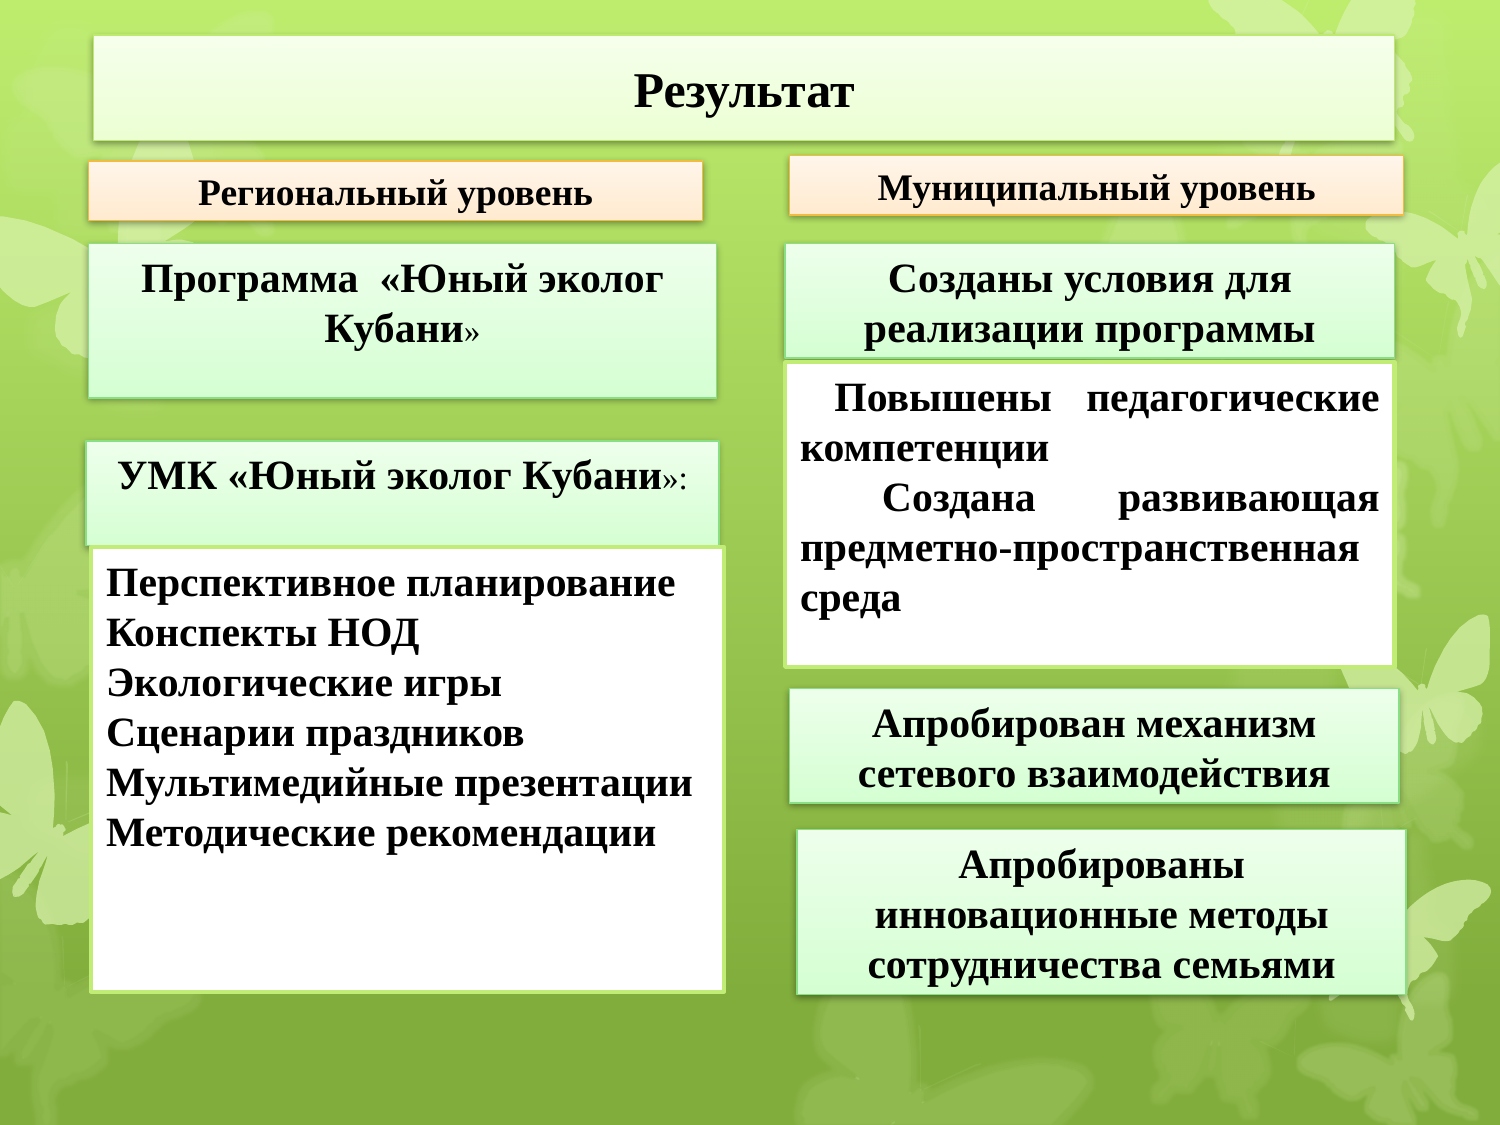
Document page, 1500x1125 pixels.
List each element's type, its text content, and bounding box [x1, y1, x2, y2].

text_box УМК «Юный эколог Кубани»: [85, 440, 720, 546]
title Результат [93, 34, 1395, 141]
text_box Апробированы инновационные методы сотрудничества семьями [796, 829, 1407, 995]
text_box Созданы условия для реализации программы [784, 243, 1395, 359]
text_box Муниципальный уровень [789, 155, 1404, 216]
text_box Апробирован механизм сетевого взаимодействия [789, 688, 1400, 804]
text_box Повышены педагогические компетенции Создана развивающая предметно-пространственная среда [783, 360, 1397, 669]
text_box Региональный уровень [88, 160, 703, 221]
text_box Программа «Юный эколог Кубани» [88, 243, 717, 399]
text_box Перспективное планирование Конспекты НОД Экологические игры Сценарии праздников Мультимедийные презентации Методические рекомендации [89, 545, 726, 994]
